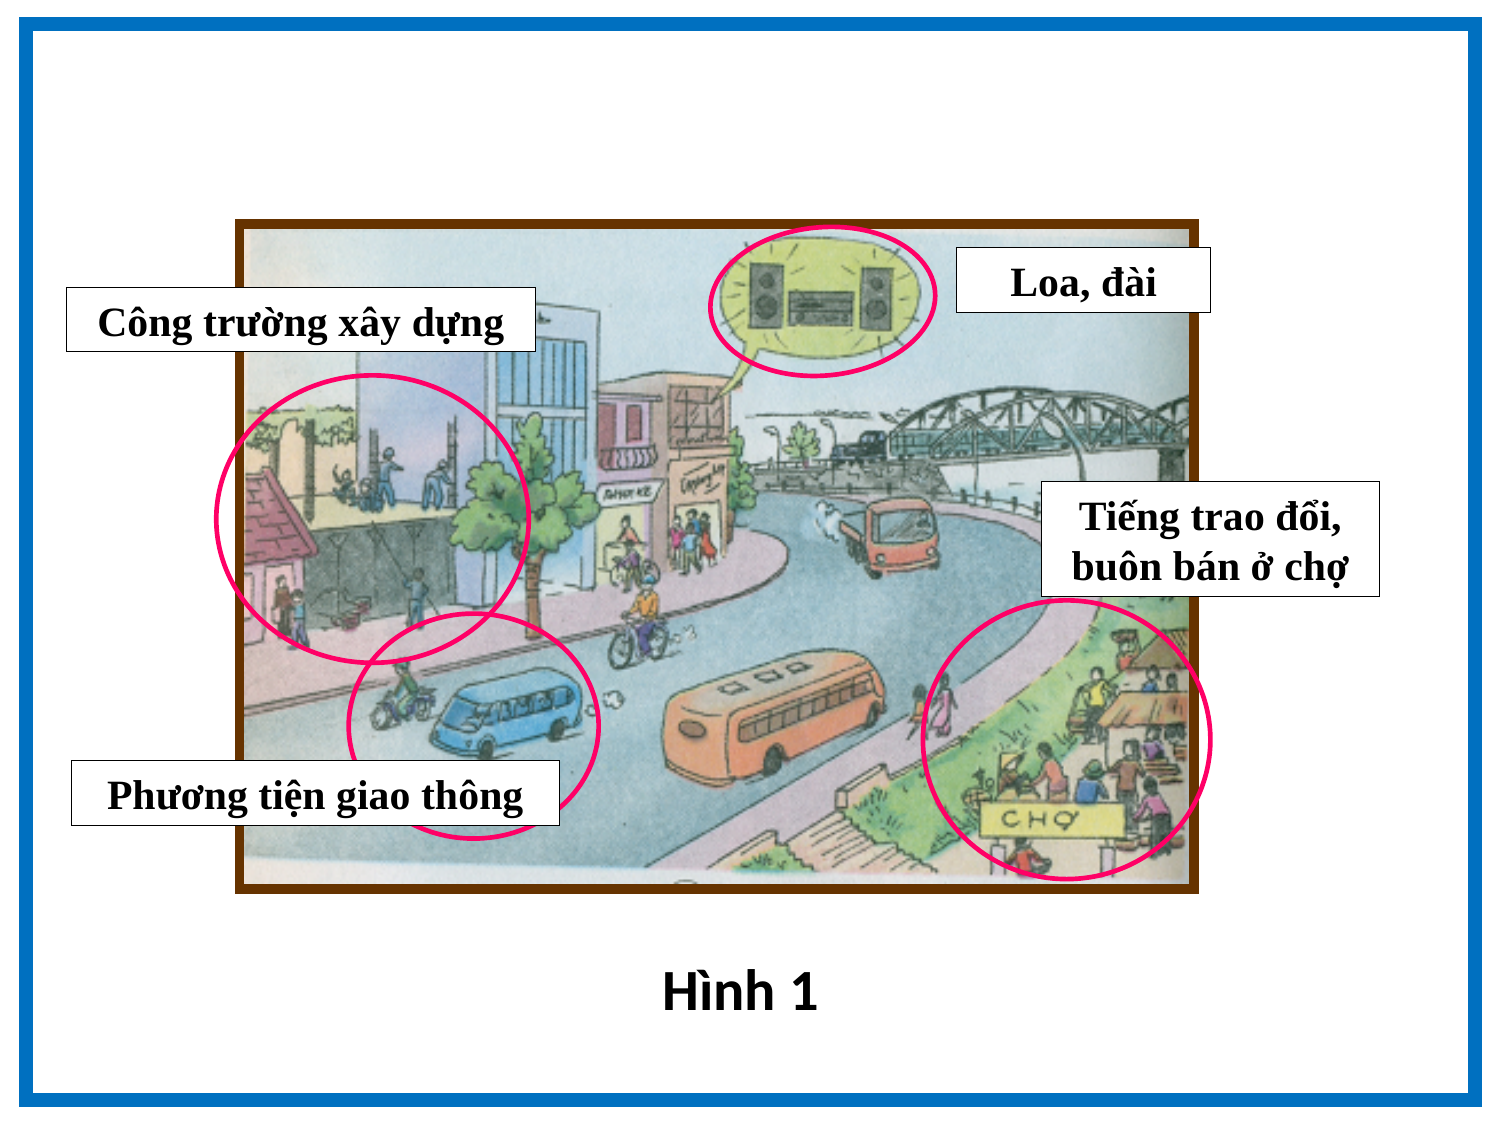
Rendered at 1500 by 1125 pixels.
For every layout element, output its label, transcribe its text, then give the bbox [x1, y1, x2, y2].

picture [244, 228, 1190, 885]
text_box Hình 1 [598, 945, 883, 1030]
text_box [25, 23, 1476, 1101]
